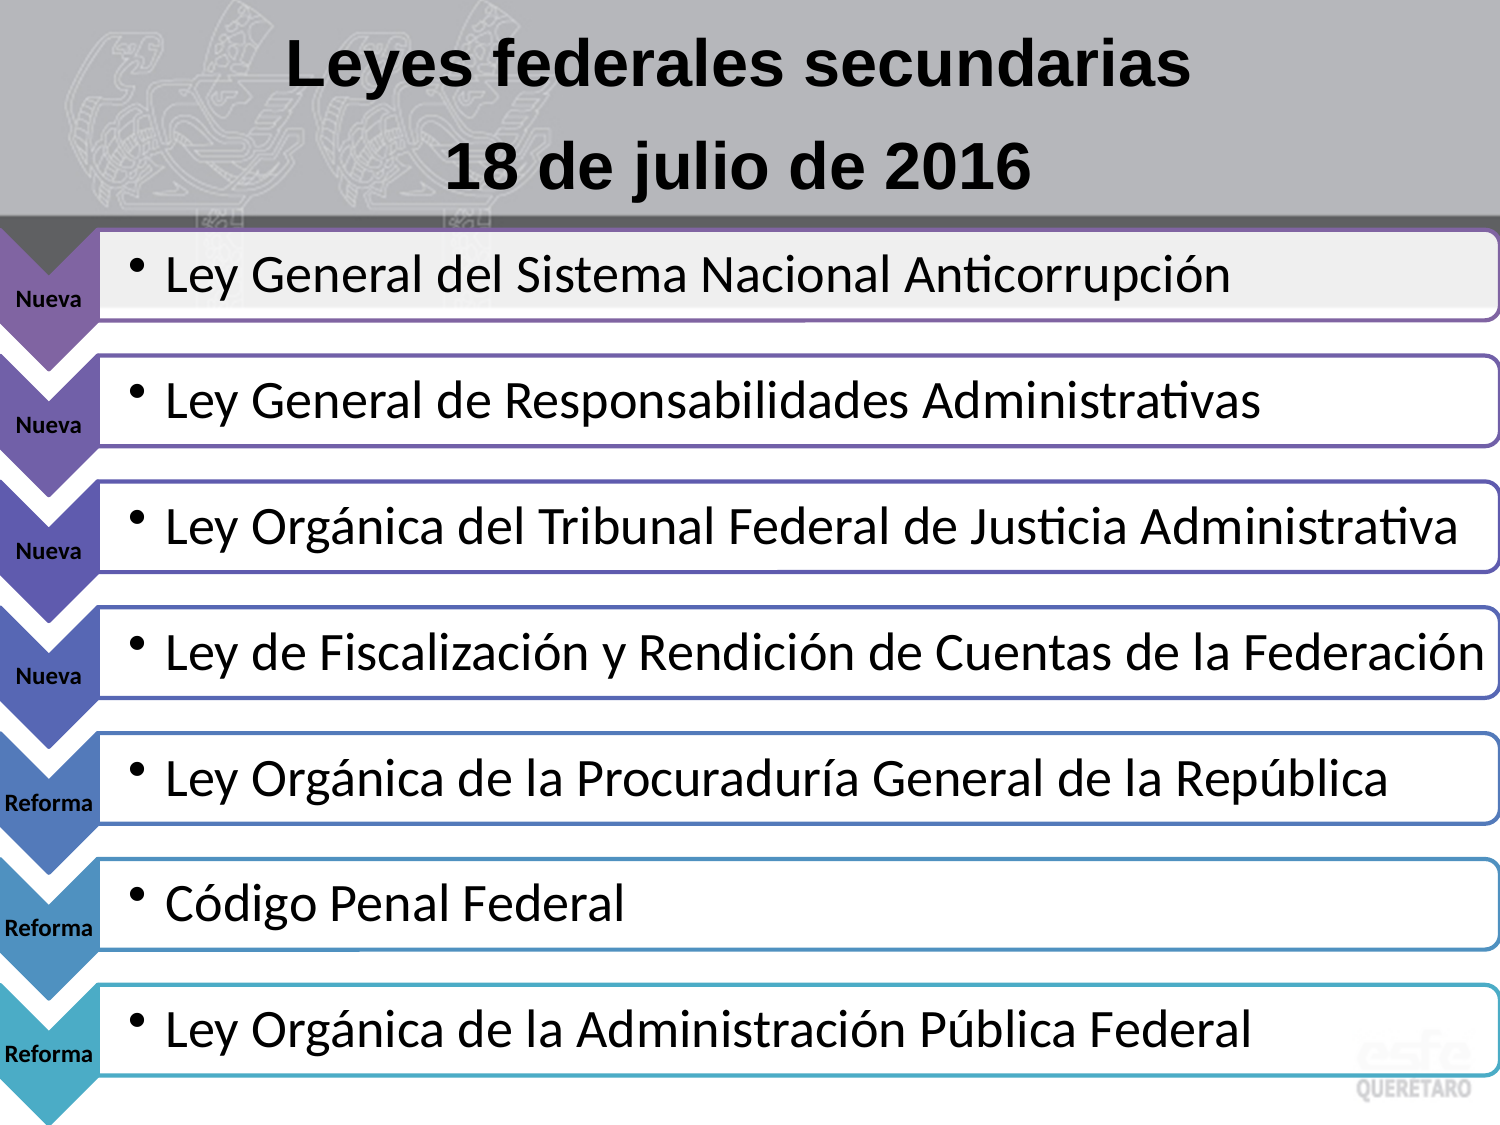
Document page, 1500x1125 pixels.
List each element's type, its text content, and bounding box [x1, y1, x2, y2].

text_box Leyes federales secundarias 18 de julio de 2016 [46, 0, 1430, 118]
picture [0, 0, 1500, 228]
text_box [0, 228, 1500, 1125]
